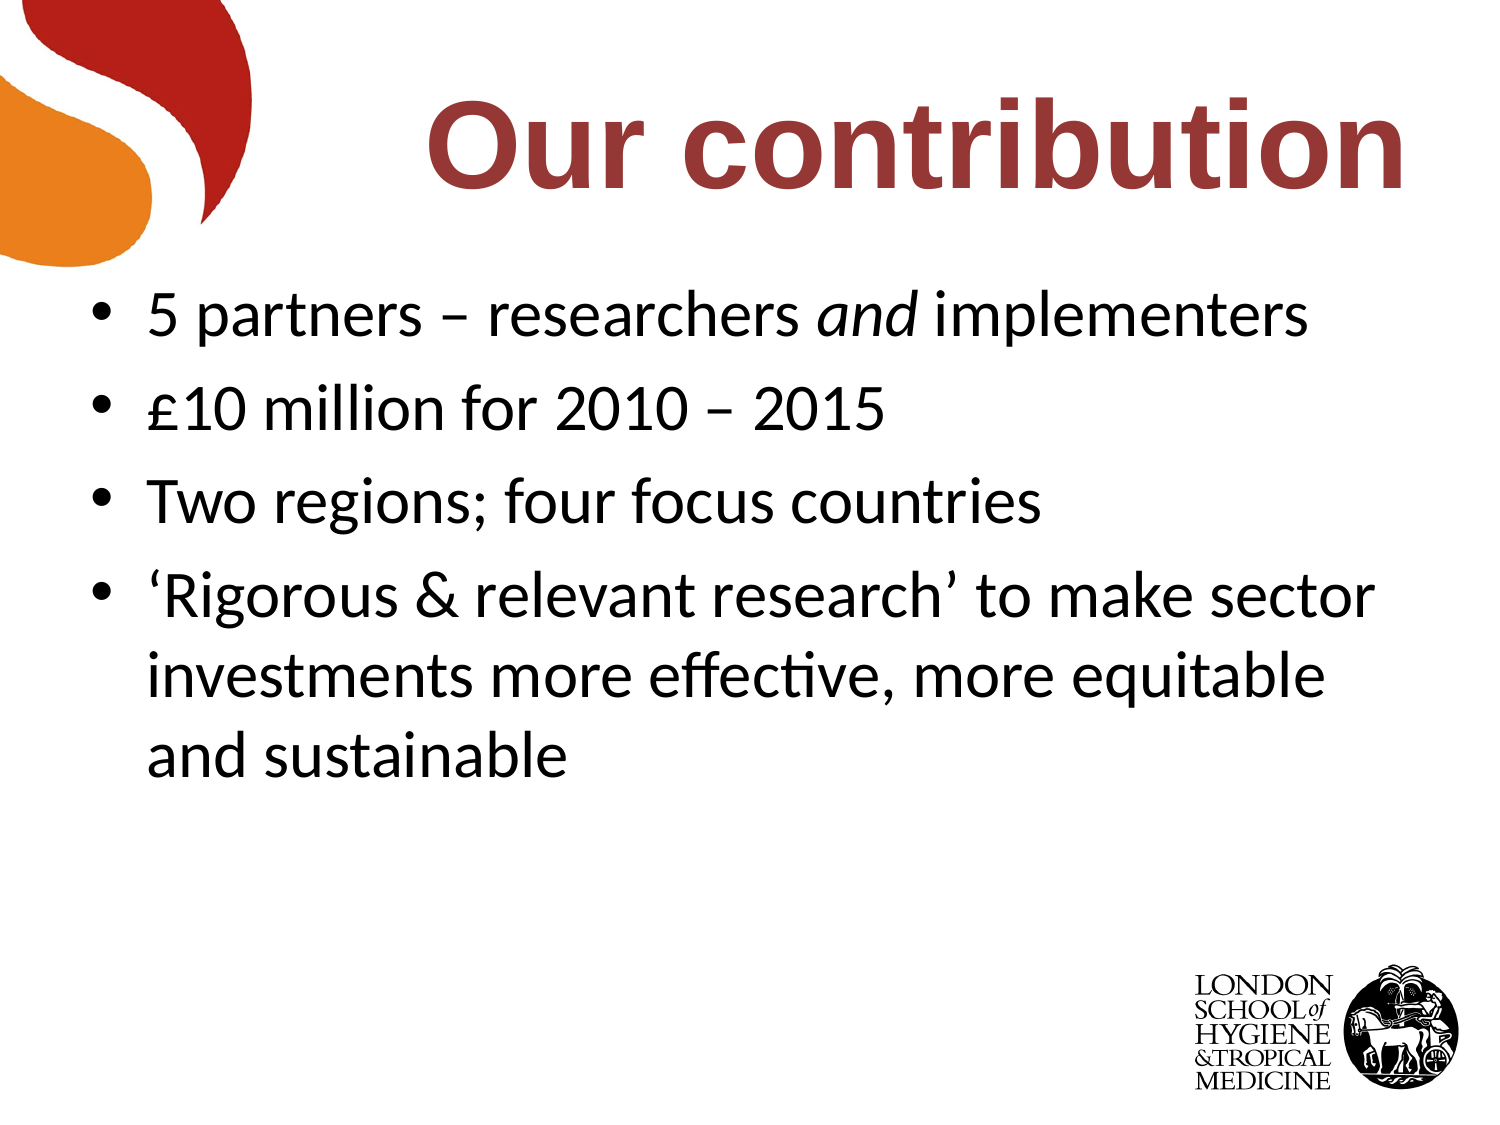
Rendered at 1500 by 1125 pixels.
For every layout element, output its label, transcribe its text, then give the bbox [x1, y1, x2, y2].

picture [1195, 964, 1459, 1090]
title Our contribution [265, 45, 1425, 233]
picture [0, 0, 266, 281]
list 5 partners – researchers and implementers £10 million for 2010 – 2015 Two regions; four focus countries ‘Rigorous & relevant research’ to make sector investments more effective, more equitable and sustainable [75, 262, 1425, 835]
